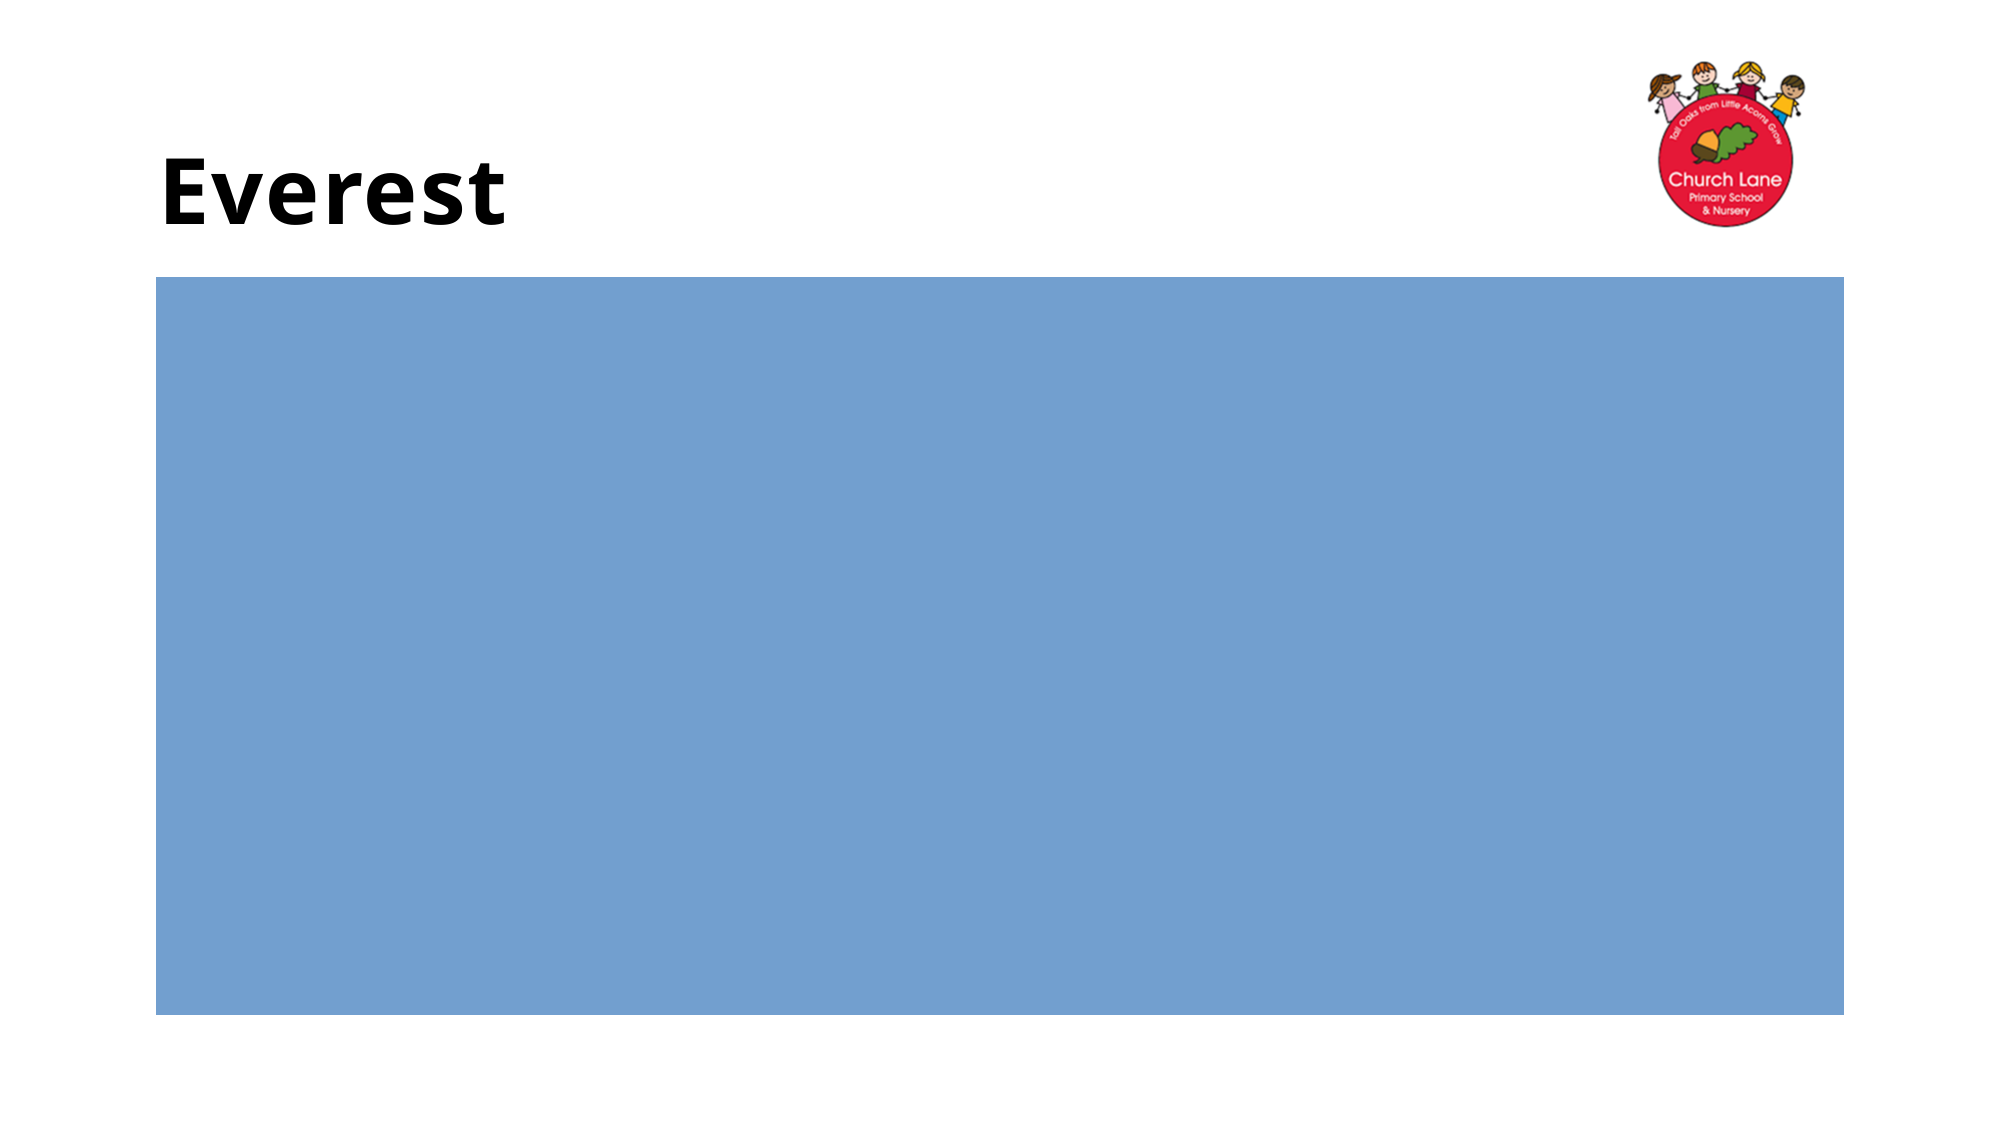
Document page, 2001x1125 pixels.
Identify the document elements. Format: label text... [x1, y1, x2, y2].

picture [1594, 20, 1844, 269]
title Everest [158, 144, 969, 245]
